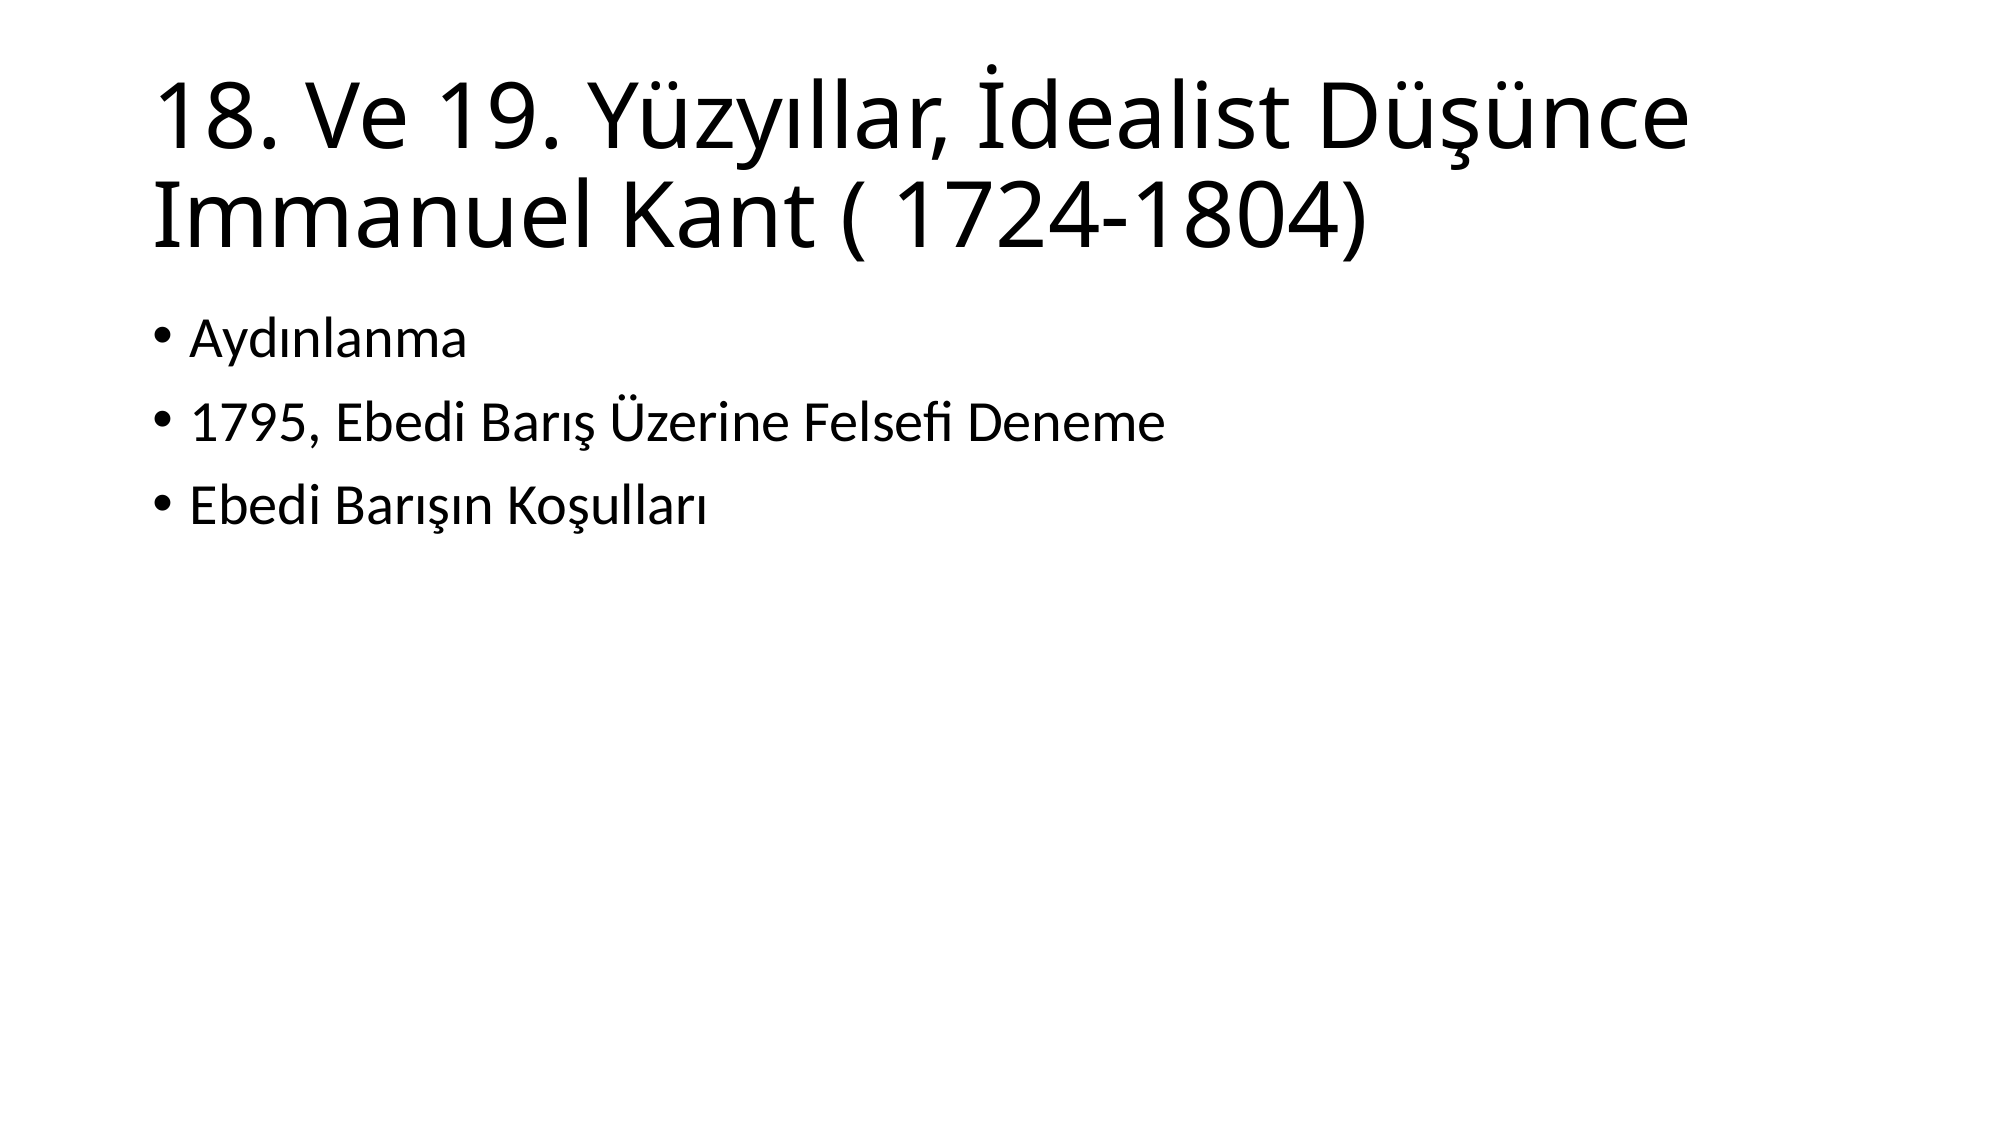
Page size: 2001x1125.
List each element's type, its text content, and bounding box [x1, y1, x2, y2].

title 18. Ve 19. Yüzyıllar, İdealist Düşünce Immanuel Kant ( 1724-1804) [137, 59, 1863, 278]
list Aydınlanma 1795, Ebedi Barış Üzerine Felsefi Deneme Ebedi Barışın Koşulları [137, 299, 1863, 1014]
